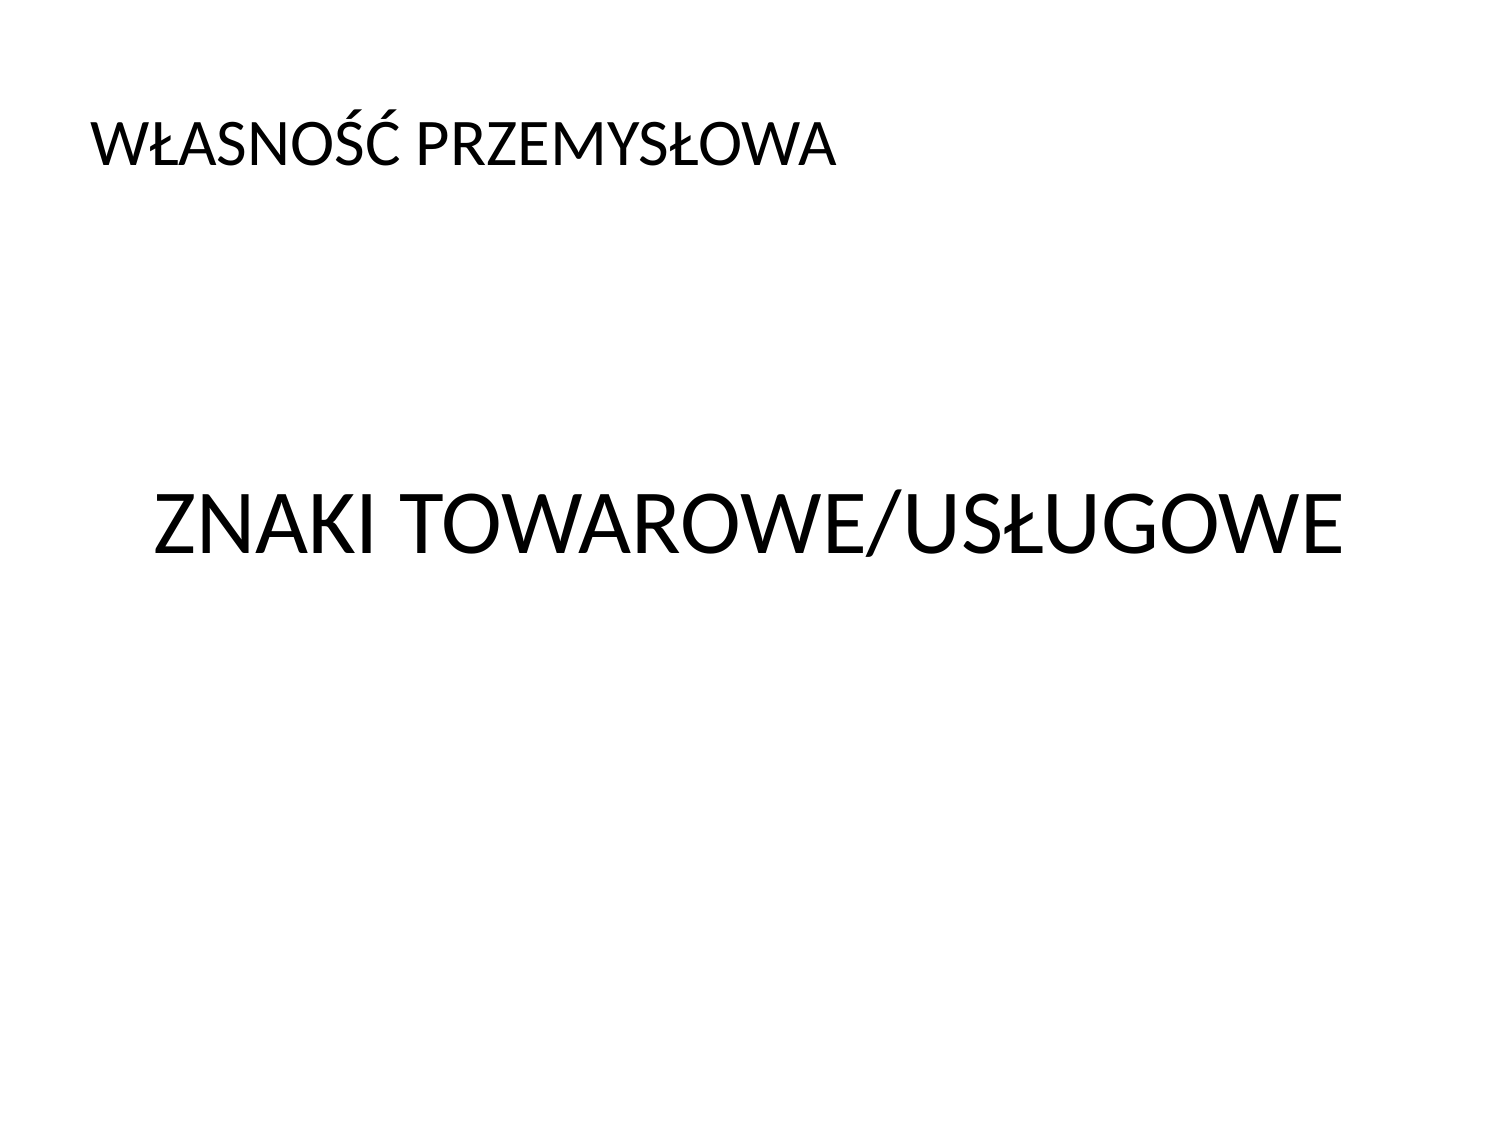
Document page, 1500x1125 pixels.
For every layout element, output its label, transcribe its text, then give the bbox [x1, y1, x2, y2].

title WŁASNOŚĆ PRZEMYSŁOWA [75, 45, 1425, 233]
list ZNAKI TOWAROWE/USŁUGOWE [75, 262, 1425, 1005]
